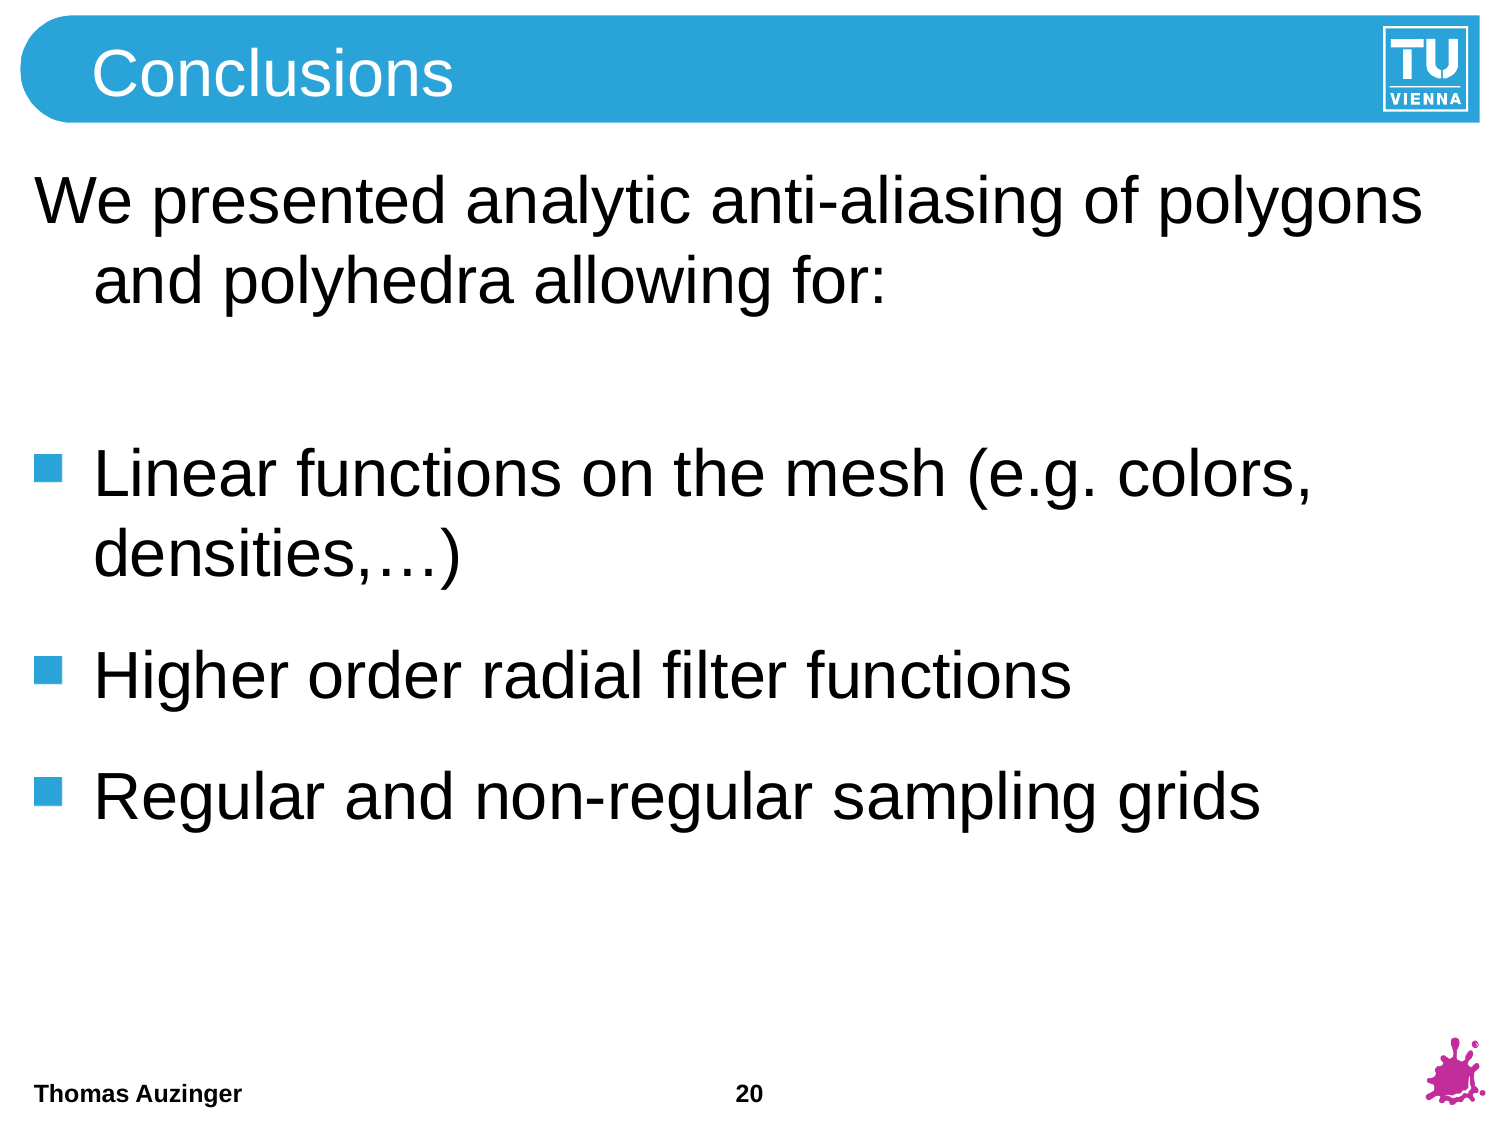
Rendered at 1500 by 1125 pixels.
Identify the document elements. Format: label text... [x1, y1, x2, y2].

footer Thomas Auzinger [18, 1067, 636, 1118]
picture [34, 777, 65, 809]
picture [34, 454, 65, 485]
list We presented analytic anti-aliasing of polygons and polyhedra allowing for: Linear functions on the mesh (e.g. colors, densities,…) Higher order radial filter functions Regular and non-regular sampling grids [19, 148, 1481, 1048]
title Conclusions [76, 6, 1351, 132]
slide_number 20 [660, 1067, 839, 1118]
picture [34, 656, 65, 687]
